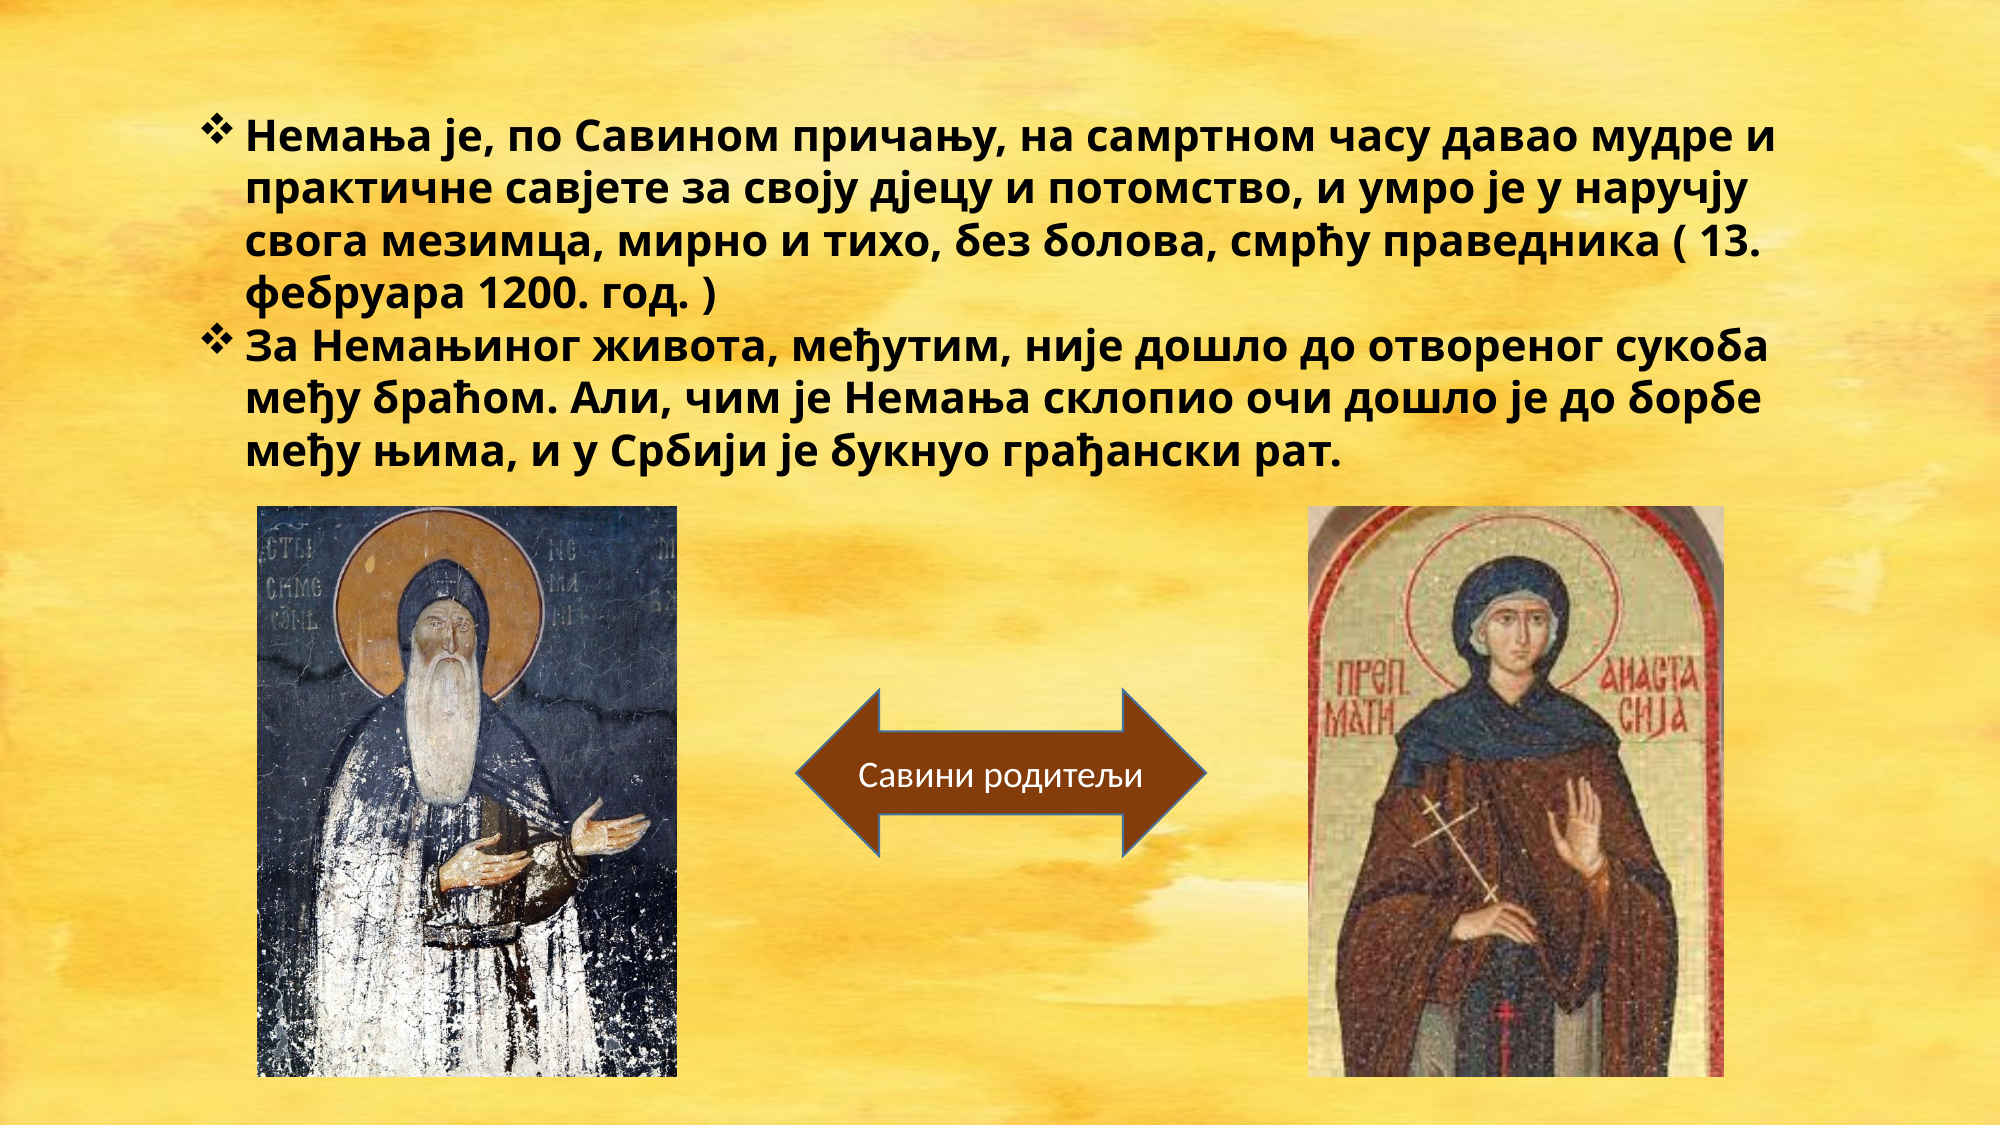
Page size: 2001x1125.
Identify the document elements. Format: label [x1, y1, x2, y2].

picture [257, 506, 677, 1077]
picture [1308, 506, 1724, 1077]
list [0, 0, 2000, 1125]
